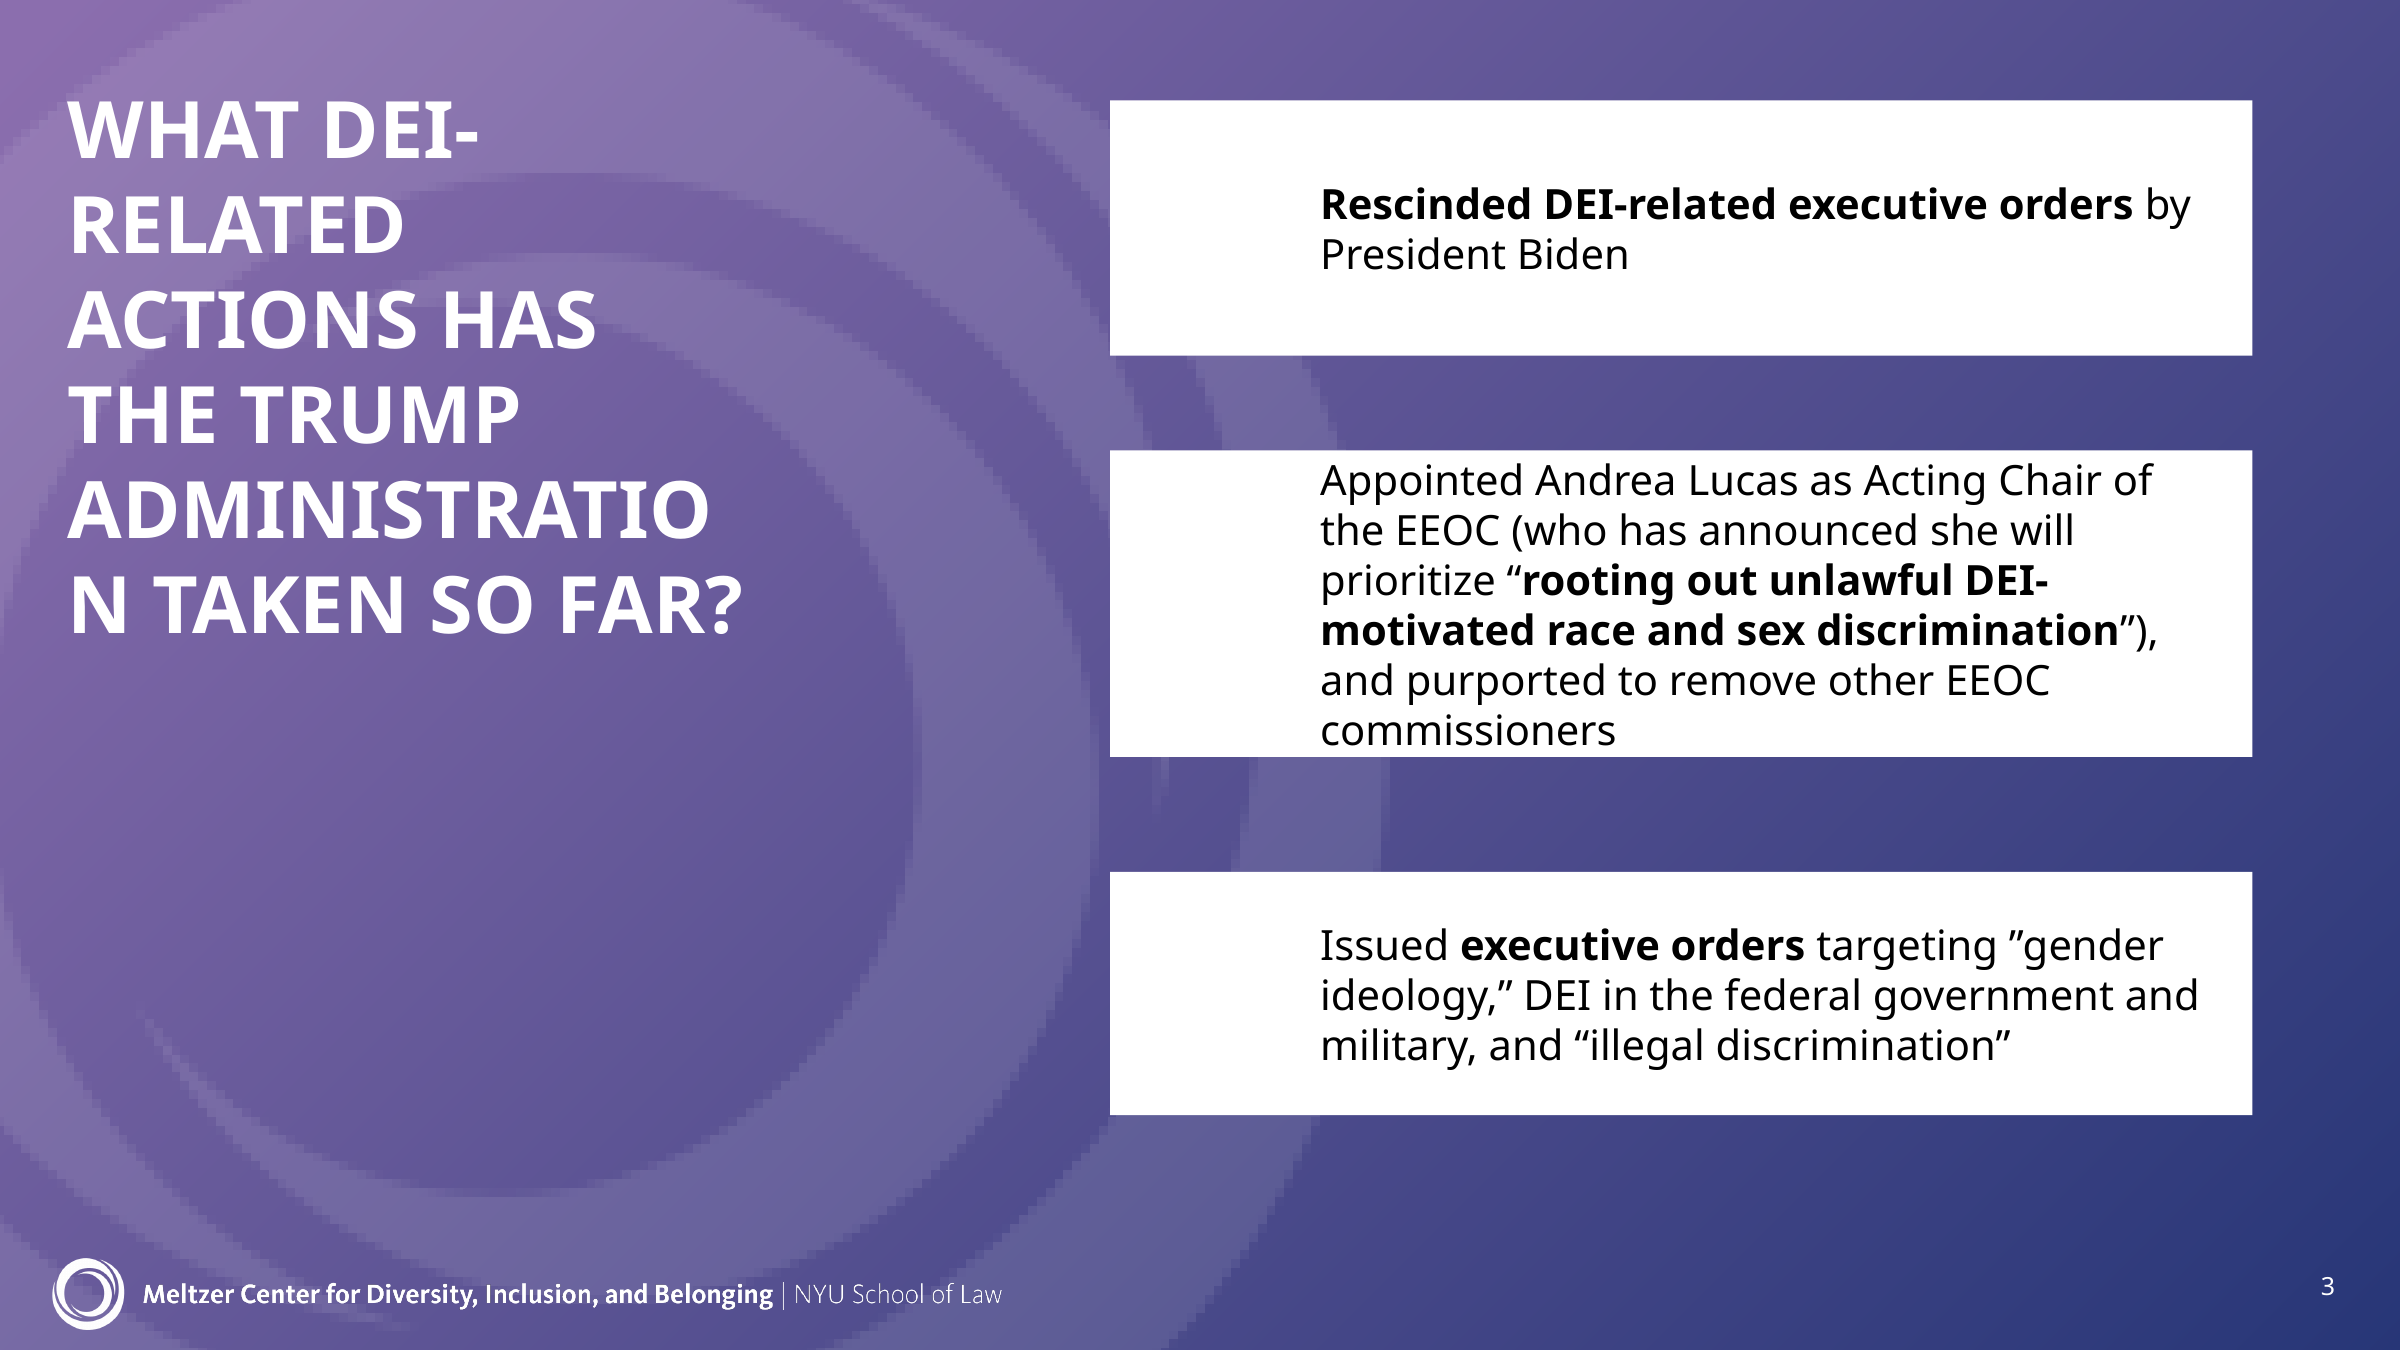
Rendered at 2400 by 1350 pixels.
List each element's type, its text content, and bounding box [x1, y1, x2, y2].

title What dei-related actions has the trump administration taken so far? [52, 71, 774, 911]
slide_number 3 [2270, 1251, 2350, 1324]
list Issued executive orders targeting ”gender ideology,” DEI in the federal government and military, and “illegal discrimination” [1110, 871, 2253, 1116]
list Appointed Andrea Lucas as Acting Chair of the EEOC (who has announced she will prioritize “rooting out unlawful DEI-motivated race and sex discrimination”), and purported to remove other EEOC commissioners [1110, 450, 2253, 757]
list Rescinded DEI-related executive orders by President Biden [1110, 100, 2253, 356]
picture [143, 1282, 1002, 1310]
